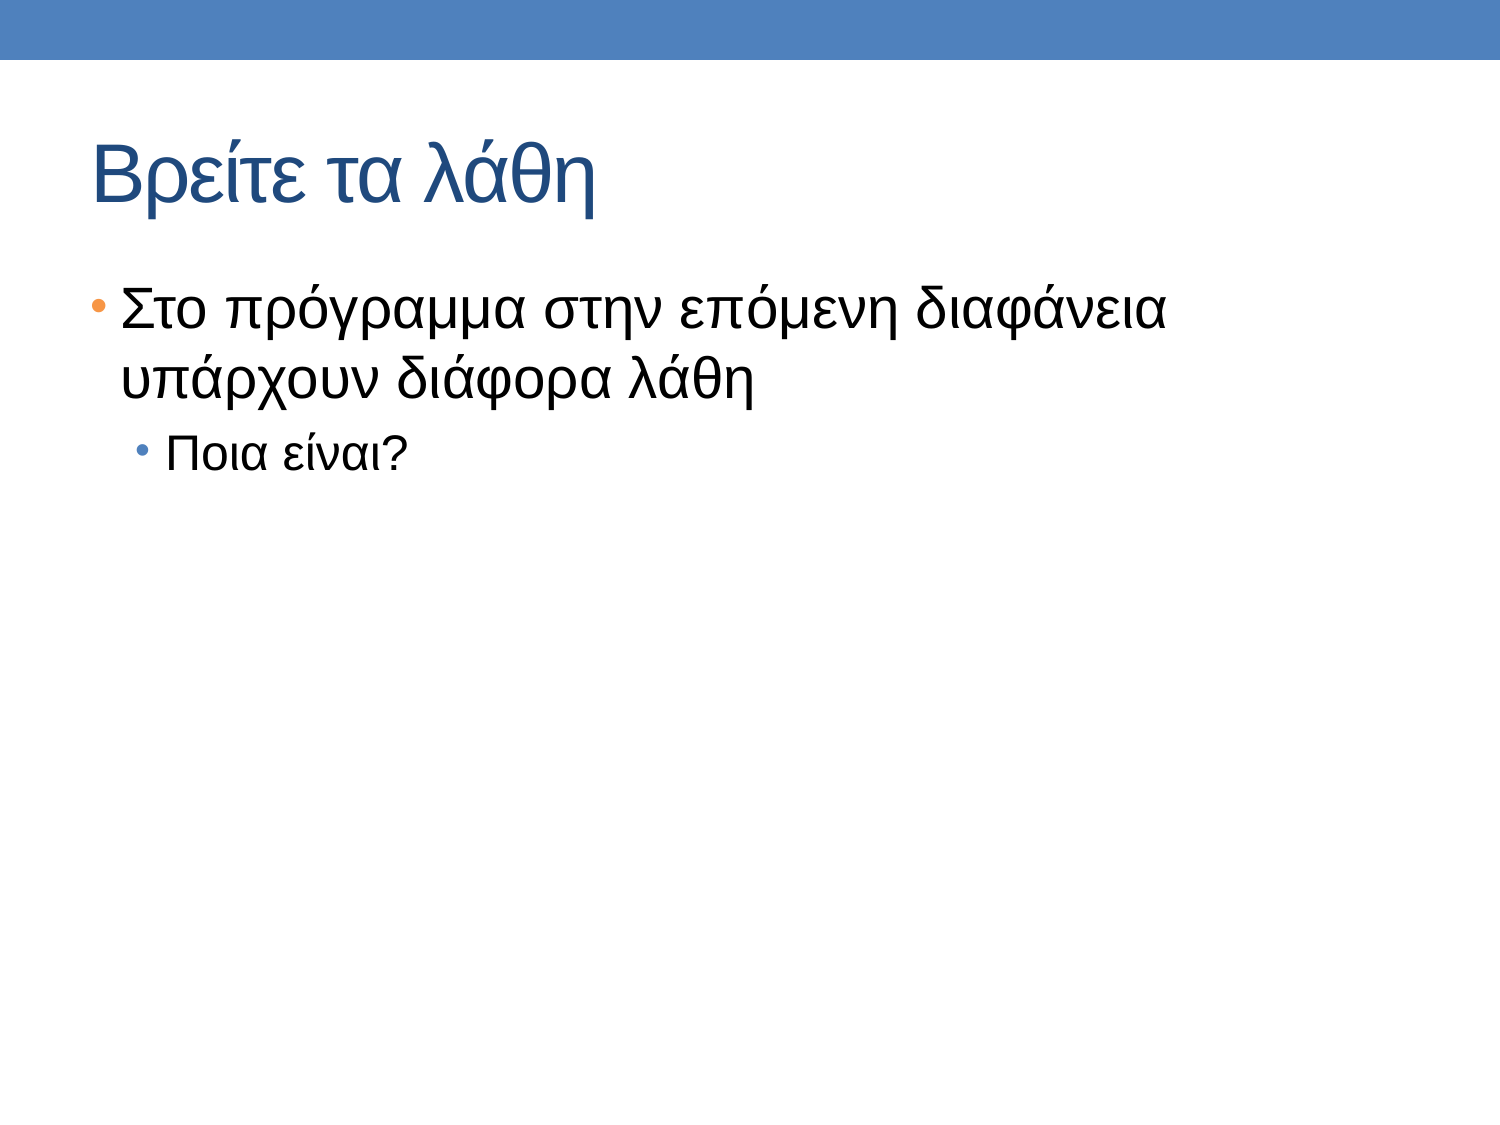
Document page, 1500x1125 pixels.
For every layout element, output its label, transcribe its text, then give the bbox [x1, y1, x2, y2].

list Στο πρόγραμμα στην επόμενη διαφάνεια υπάρχουν διάφορα λάθη Ποια είναι? [75, 262, 1425, 1063]
title Βρείτε τα λάθη [75, 87, 1425, 250]
